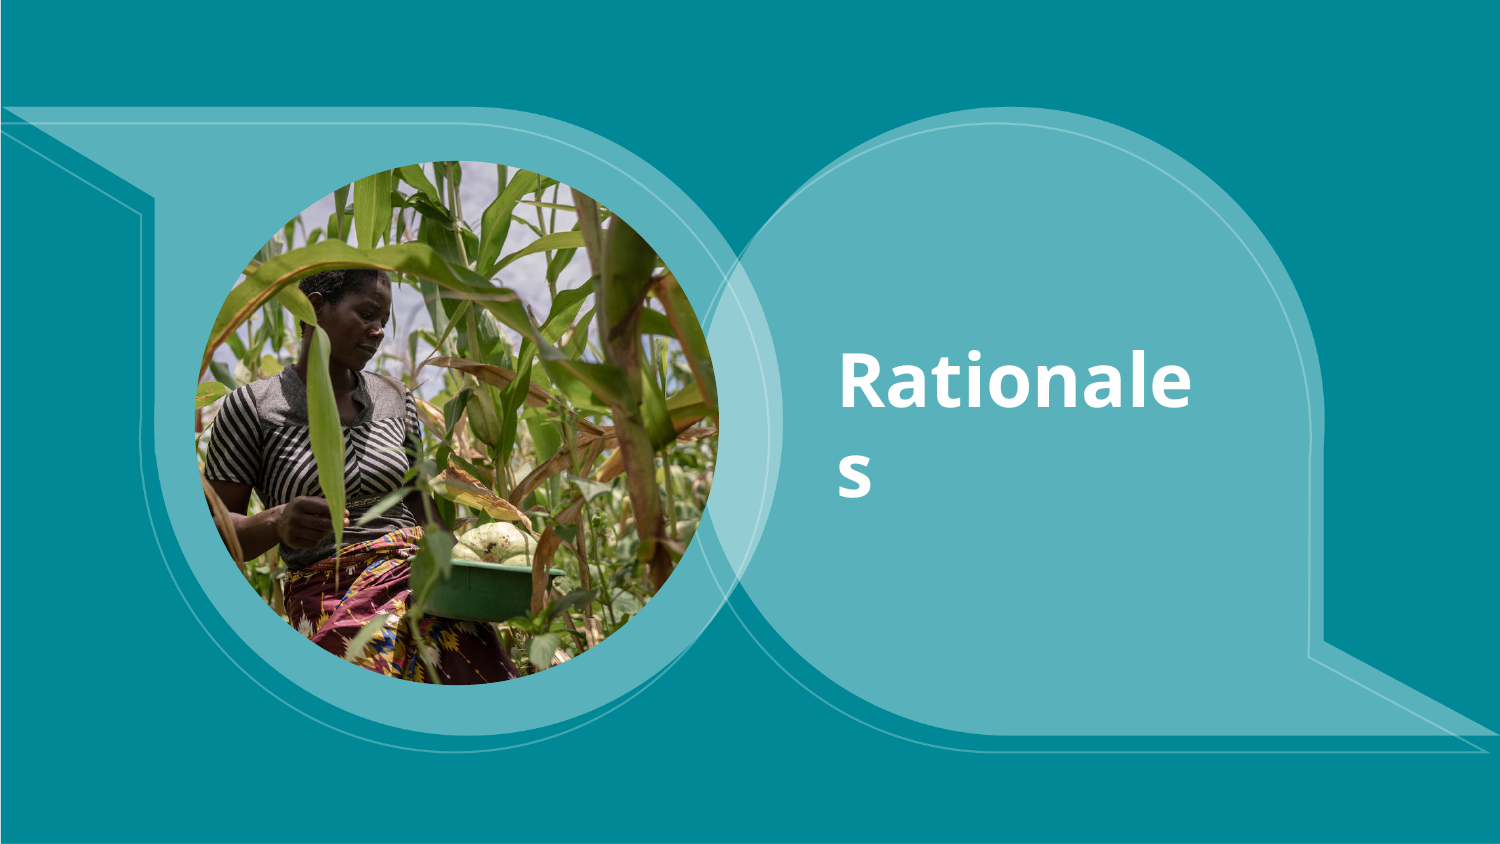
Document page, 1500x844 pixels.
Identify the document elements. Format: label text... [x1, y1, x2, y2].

title Rationales [821, 159, 1239, 686]
picture [0, 0, 1500, 844]
